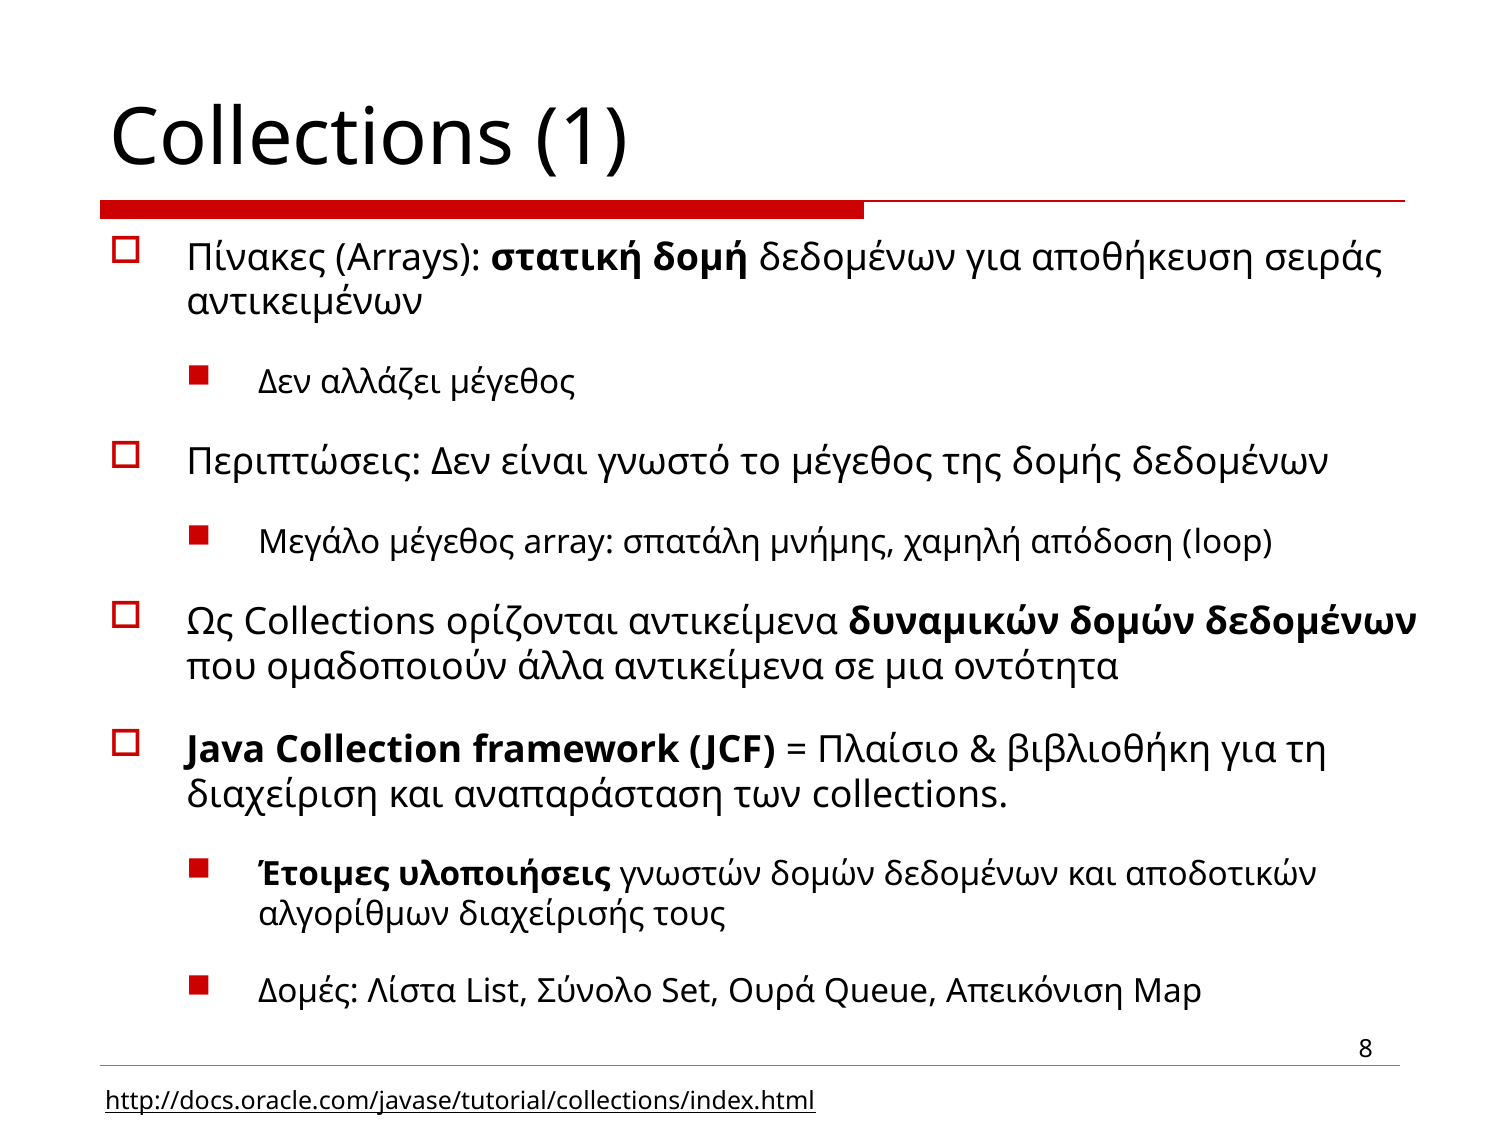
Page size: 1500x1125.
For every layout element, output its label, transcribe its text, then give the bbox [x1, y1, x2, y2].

text_box 8 [1074, 1024, 1388, 1100]
title Collections (1) [93, 49, 1407, 188]
text_box http://docs.oracle.com/javase/tutorial/collections/index.html [90, 1077, 1378, 1125]
list Πίνακες (Arrays): στατική δομή δεδομένων για αποθήκευση σειράς αντικειμένων Δεν αλλάζει μέγεθος Περιπτώσεις: Δεν είναι γνωστό το μέγεθος της δομής δεδομένων Μεγάλο μέγεθος array: σπατάλη μνήμης, χαμηλή απόδοση (loop) Ως Collections ορίζονται αντικείμενα δυναμικών δομών δεδομένων που ομαδοποιούν άλλα αντικείμενα σε μια οντότητα Java Collection framework (JCF) = Πλαίσιο & βιβλιοθήκη για τη διαχείριση και αναπαράσταση των collections. Έτοιμες υλοποιήσεις γνωστών δομών δεδομένων και αποδοτικών αλγορίθμων διαχείρισής τους Δομές: Λίστα List, Σύνολο Set, Ουρά Queue, Απεικόνιση Map [93, 224, 1476, 1040]
